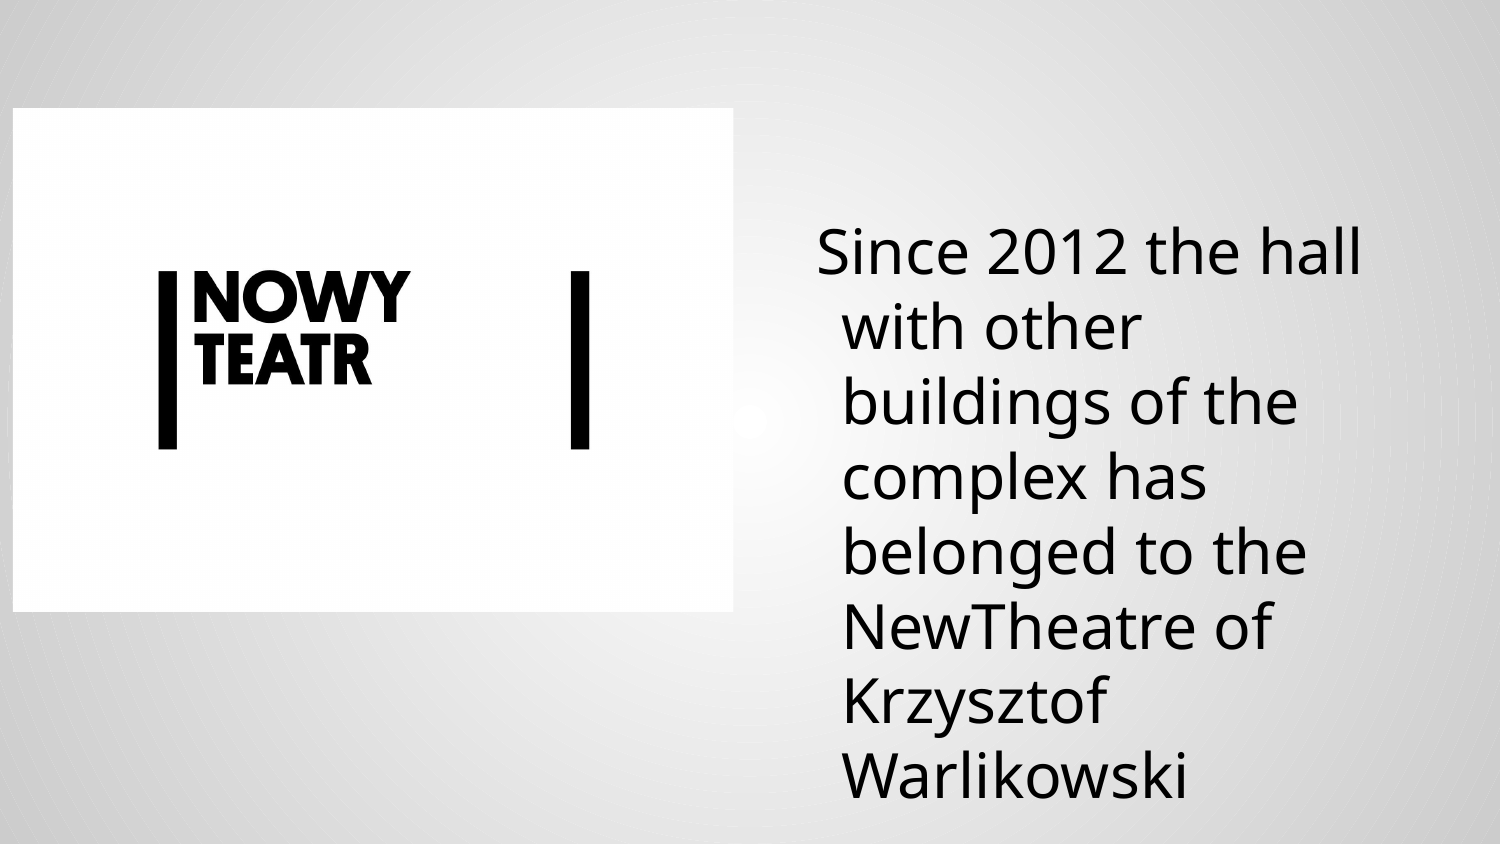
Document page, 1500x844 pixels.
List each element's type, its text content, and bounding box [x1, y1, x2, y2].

text_box [12, 108, 734, 612]
list Since 2012 the hall with other buildings of the complex has belonged to the NewTheatre of Krzysztof Warlikowski [769, 196, 1425, 808]
